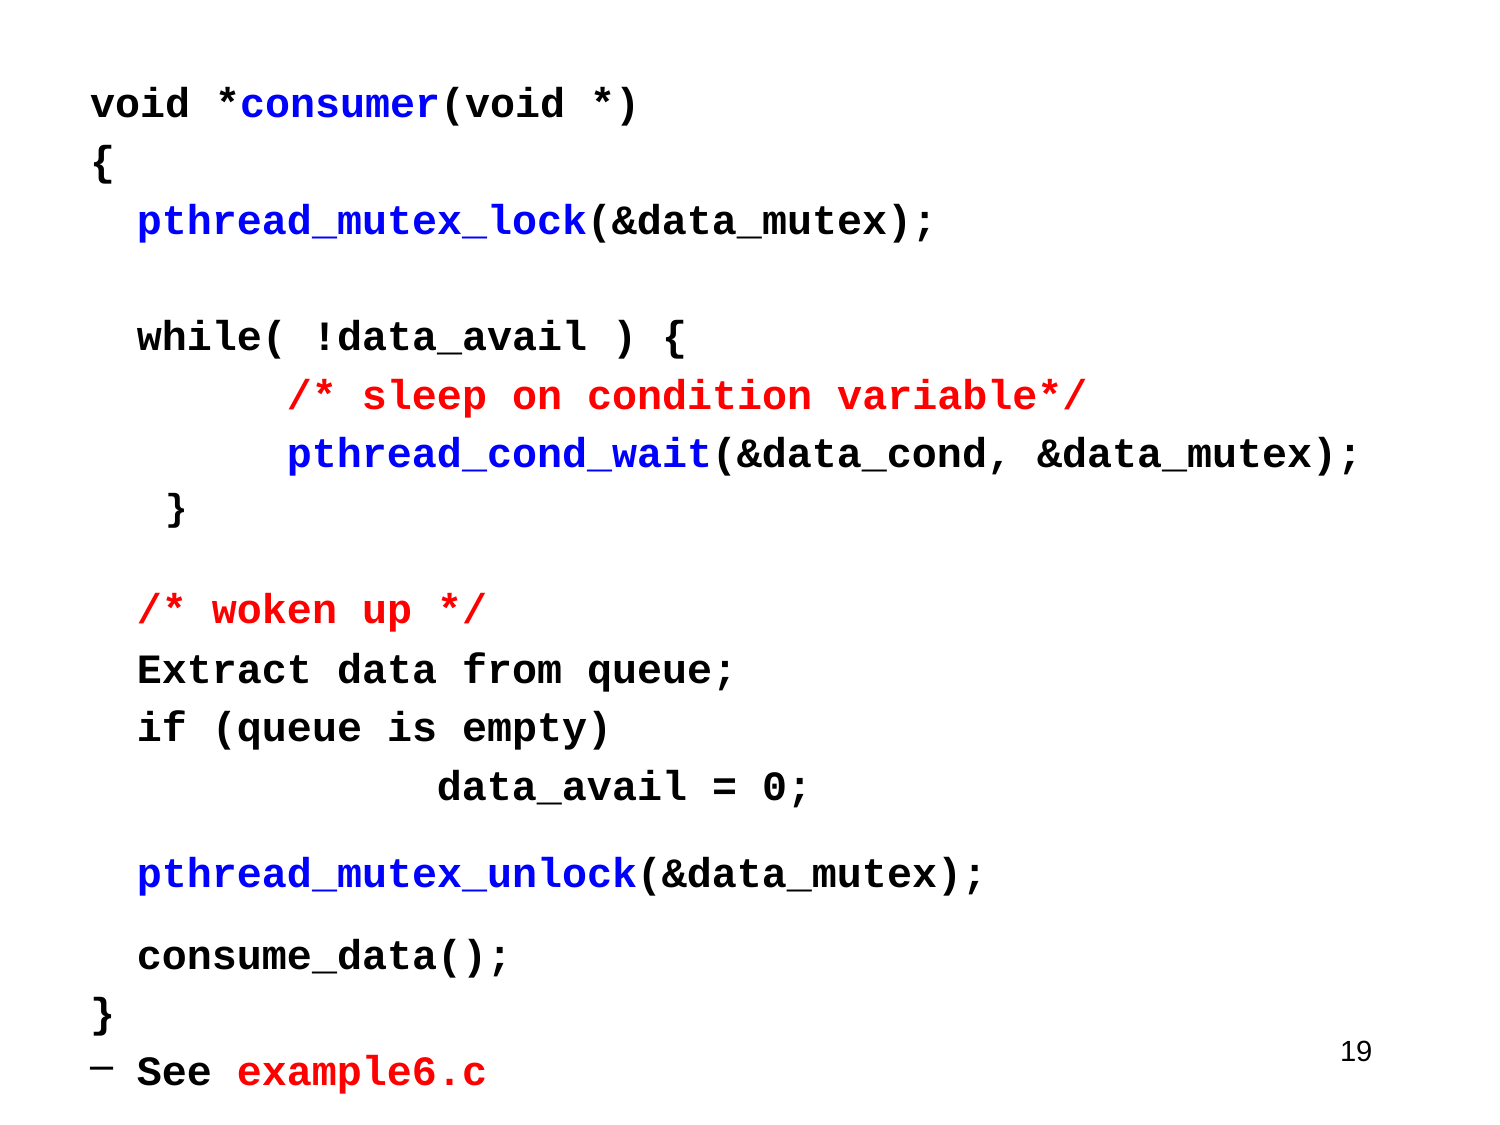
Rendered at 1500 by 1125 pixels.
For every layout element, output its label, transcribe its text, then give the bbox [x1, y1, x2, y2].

list void *consumer(void *) { pthread_mutex_lock(&data_mutex); while( !data_avail ) { /* sleep on condition variable*/ pthread_cond_wait(&data_cond, &data_mutex); } /* woken up */ Extract data from queue; if (queue is empty) data_avail = 0; pthread_mutex_unlock(&data_mutex); consume_data(); } See example6.c [0, 0, 1500, 1125]
slide_number 19 [1074, 1024, 1388, 1101]
